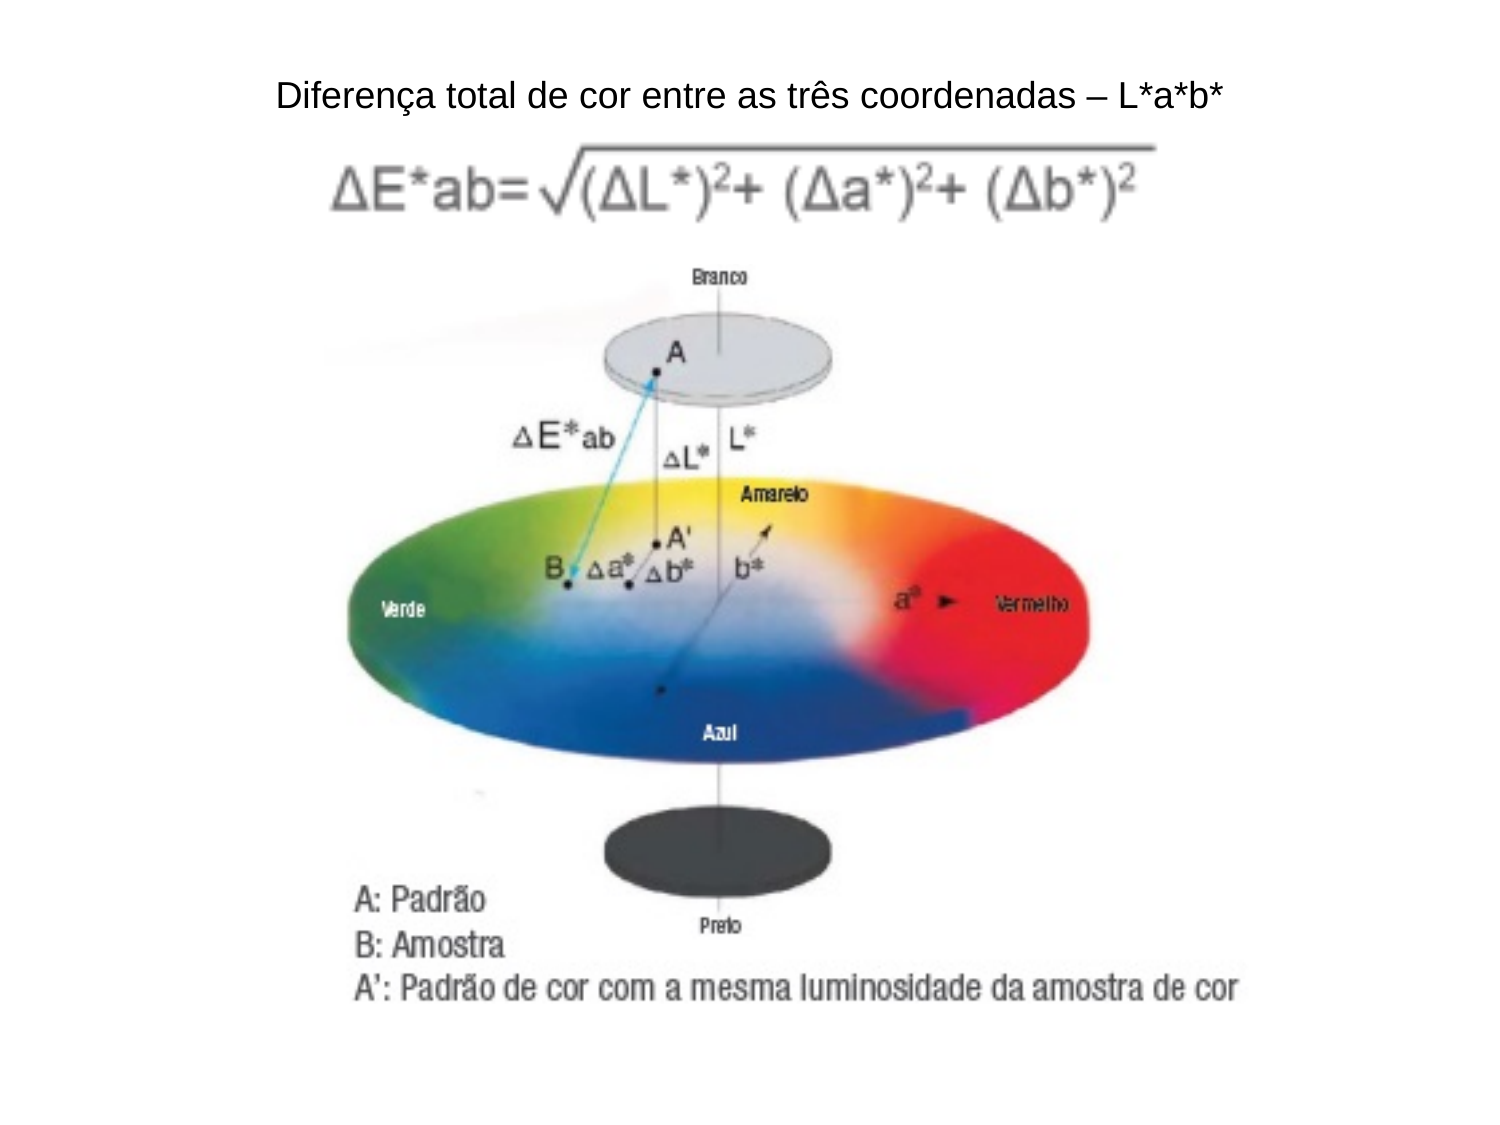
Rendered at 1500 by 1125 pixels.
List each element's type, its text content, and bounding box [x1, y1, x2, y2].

title Diferença total de cor entre as três coordenadas – L*a*b* [103, 19, 1397, 168]
picture [300, 122, 1270, 1071]
